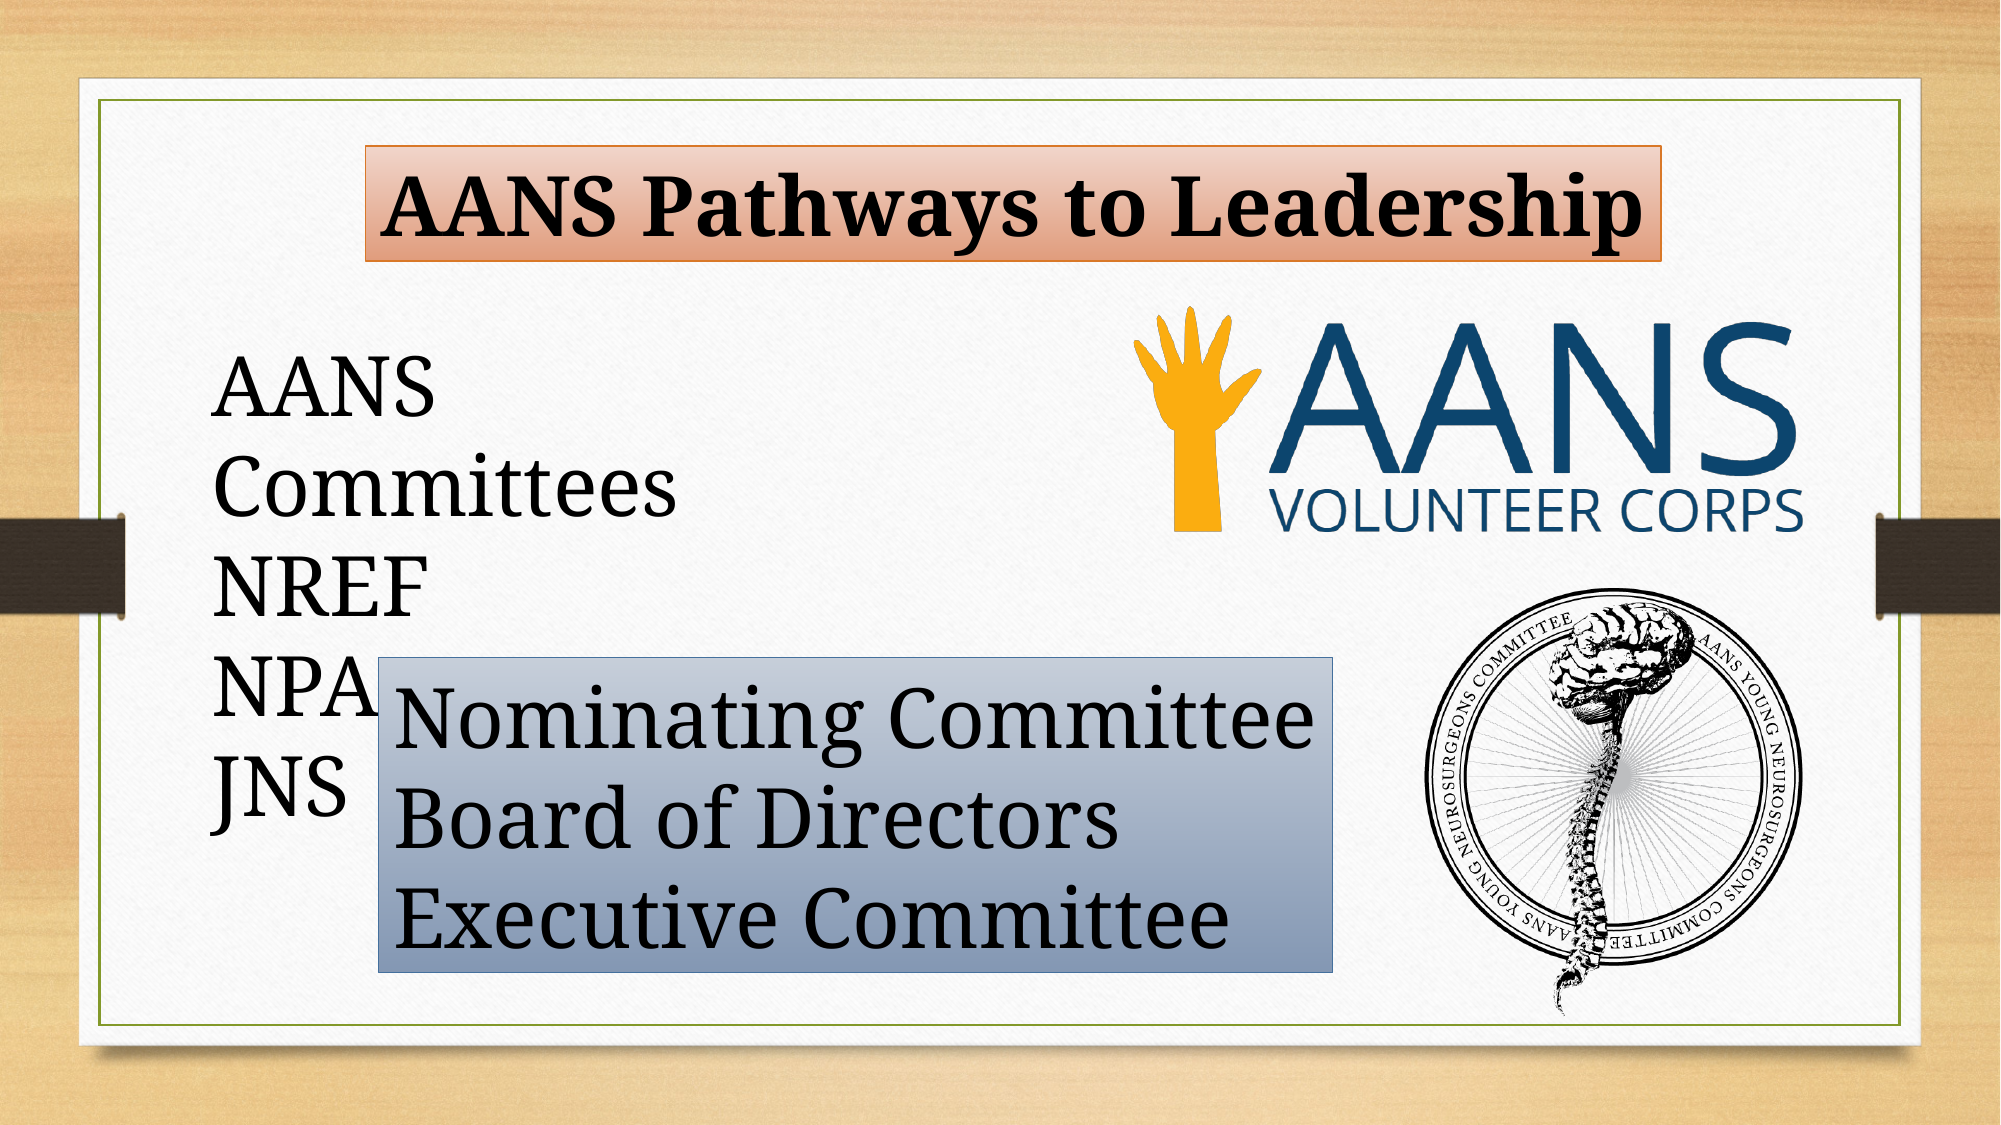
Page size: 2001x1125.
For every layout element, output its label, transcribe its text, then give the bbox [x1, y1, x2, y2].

text_box Nominating Committee Board of Directors Executive Committee [378, 657, 1333, 973]
picture [0, 0, 2001, 1125]
text_box AANS Committees NREF NPA JNS [196, 325, 875, 940]
text_box AANS Pathways to Leadership [365, 145, 1662, 262]
